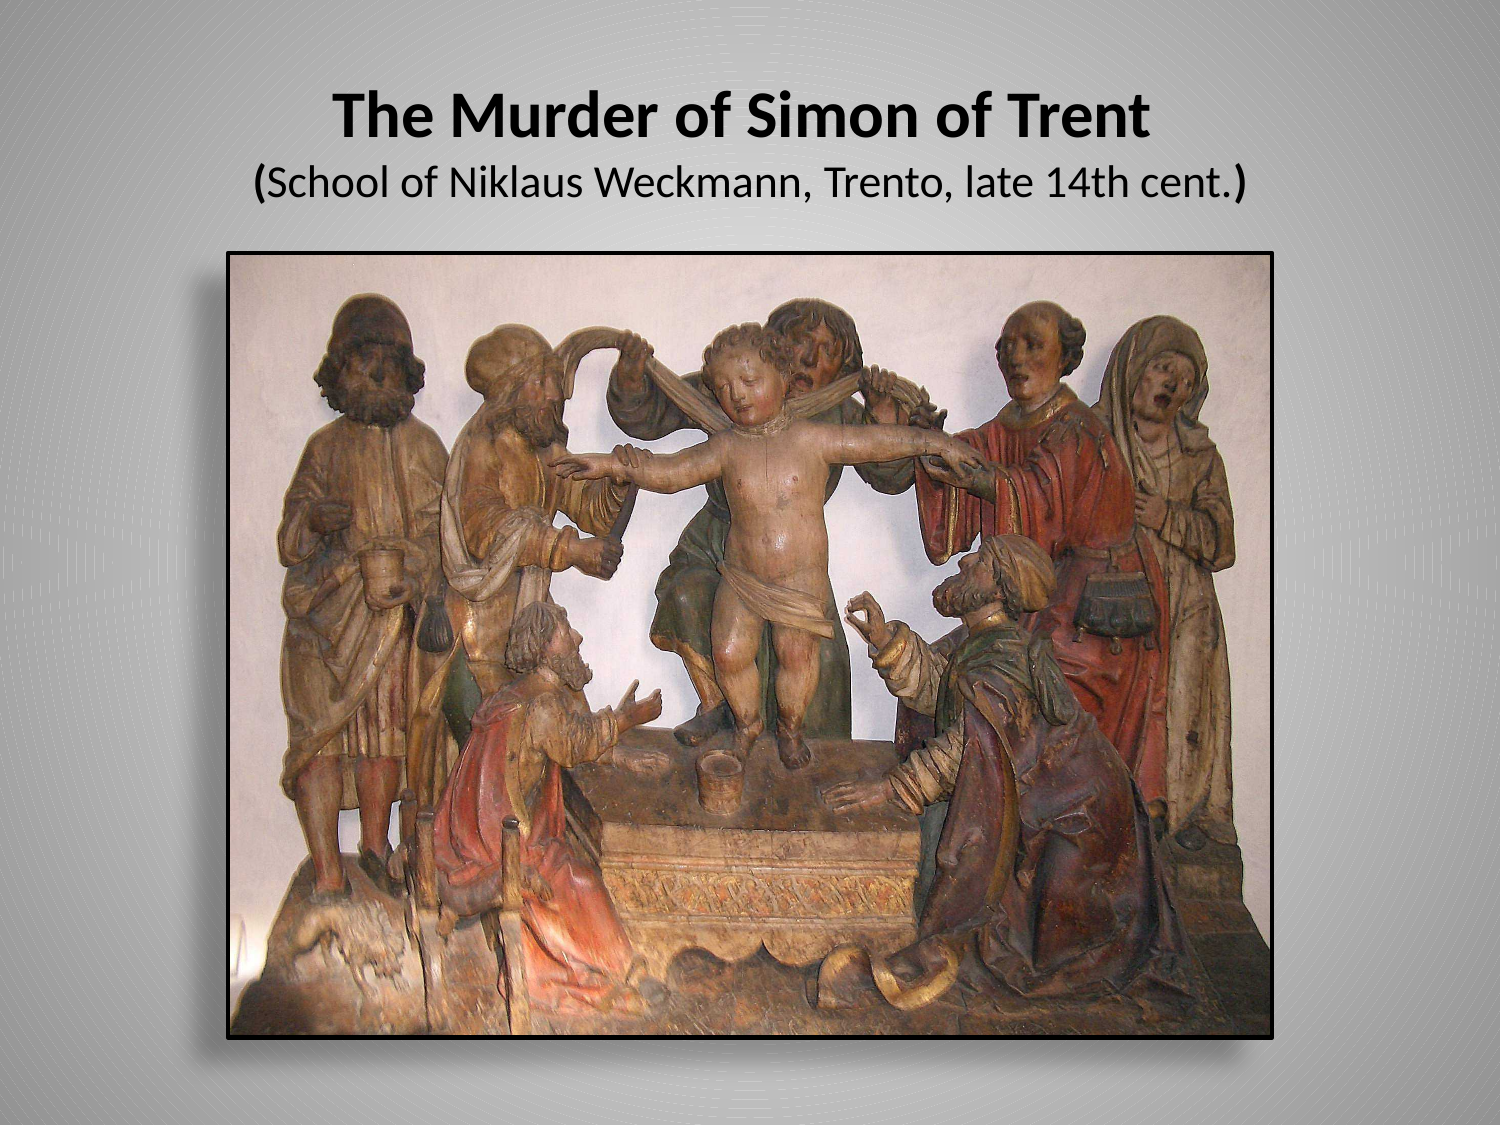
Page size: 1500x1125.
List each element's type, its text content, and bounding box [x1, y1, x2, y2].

title The Murder of Simon of Trent (School of Niklaus Weckmann, Trento, late 14th cent.) [75, 45, 1425, 233]
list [229, 255, 1270, 1036]
